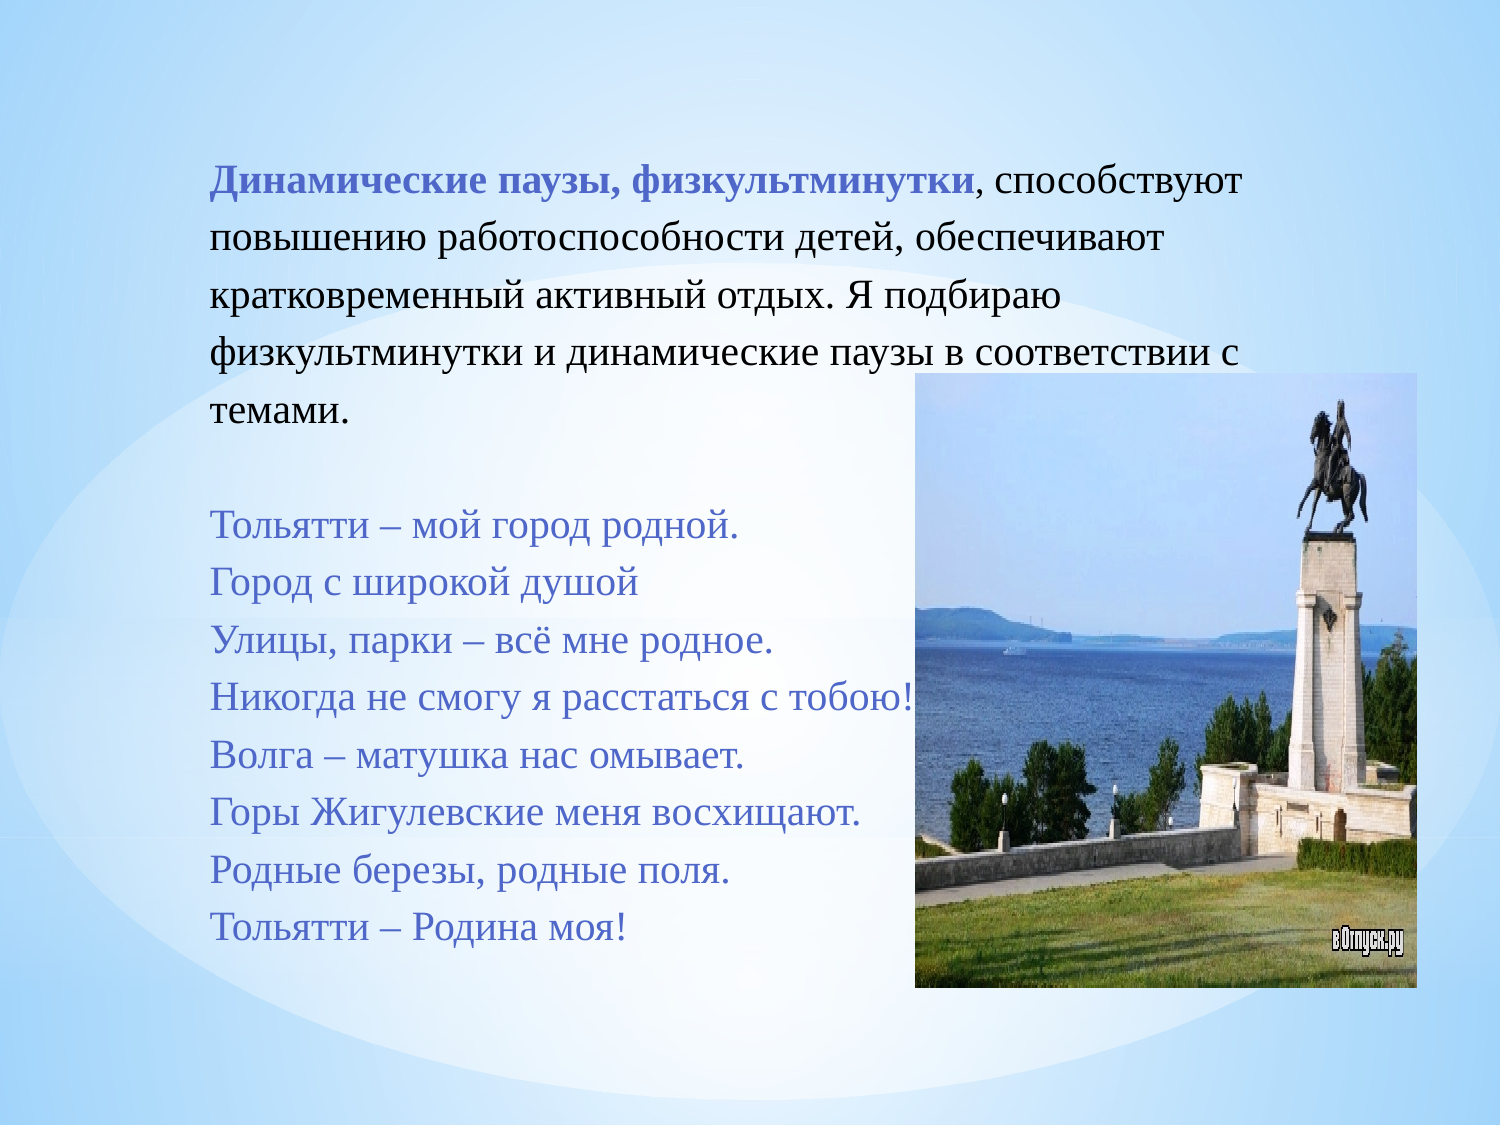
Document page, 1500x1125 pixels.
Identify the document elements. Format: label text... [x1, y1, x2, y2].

picture [915, 373, 1417, 988]
text_box Динамические паузы, физкультминутки, способствуют повышению работоспособности детей, обеспечивают кратковременный активный отдых. Я подбираю физкультминутки и динамические паузы в соответствии с темами. Тольятти – мой город родной. Город с широкой душой Улицы, парки – всё мне родное. Никогда не смогу я расстаться с тобою! Волга – матушка нас омывает. Горы Жигулевские меня восхищают. Родные березы, родные поля. Тольятти – Родина моя! [194, 136, 1294, 1014]
